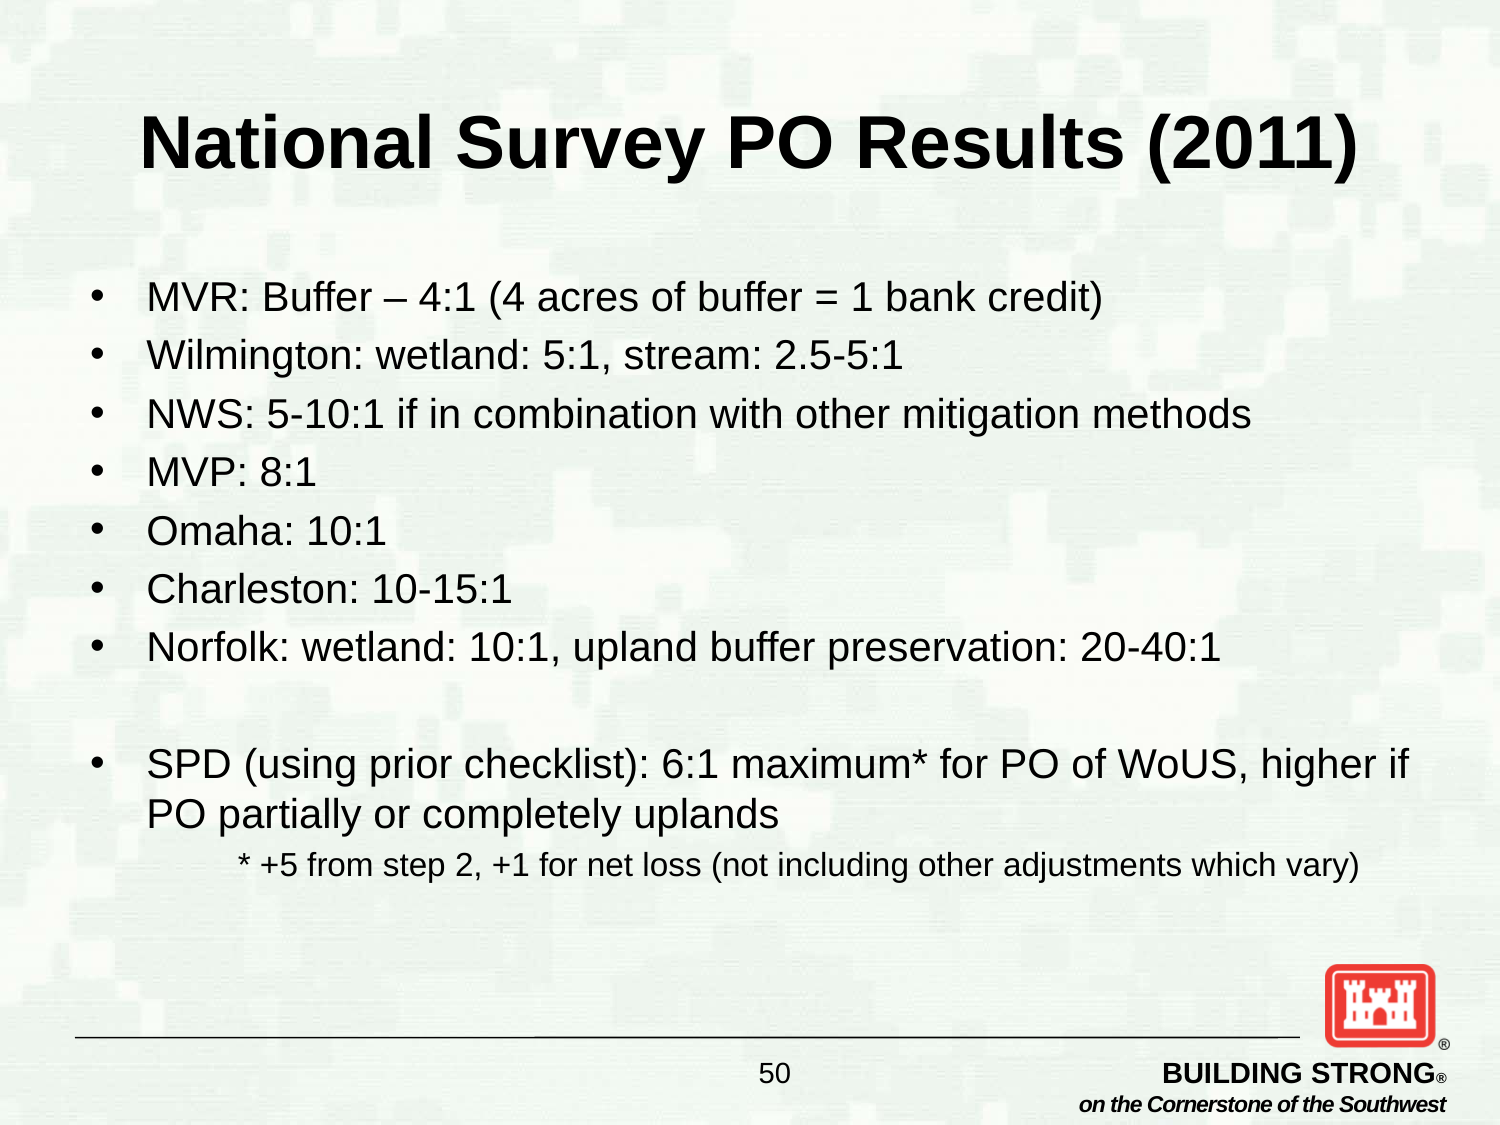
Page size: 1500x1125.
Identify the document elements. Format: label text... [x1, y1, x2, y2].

picture [0, 0, 1500, 1125]
title National Survey PO Results (2011) [74, 44, 1426, 233]
list MVR: Buffer – 4:1 (4 acres of buffer = 1 bank credit) Wilmington: wetland: 5:1, stream: 2.5-5:1 NWS: 5-10:1 if in combination with other mitigation methods MVP: 8:1 Omaha: 10:1 Charleston: 10-15:1 Norfolk: wetland: 10:1, upland buffer preservation: 20-40:1 SPD (using prior checklist): 6:1 maximum* for PO of WoUS, higher if PO partially or completely uplands * +5 from step 2, +1 for net loss (not including other adjustments which vary) [74, 262, 1426, 901]
slide_number 50 [599, 1046, 951, 1125]
